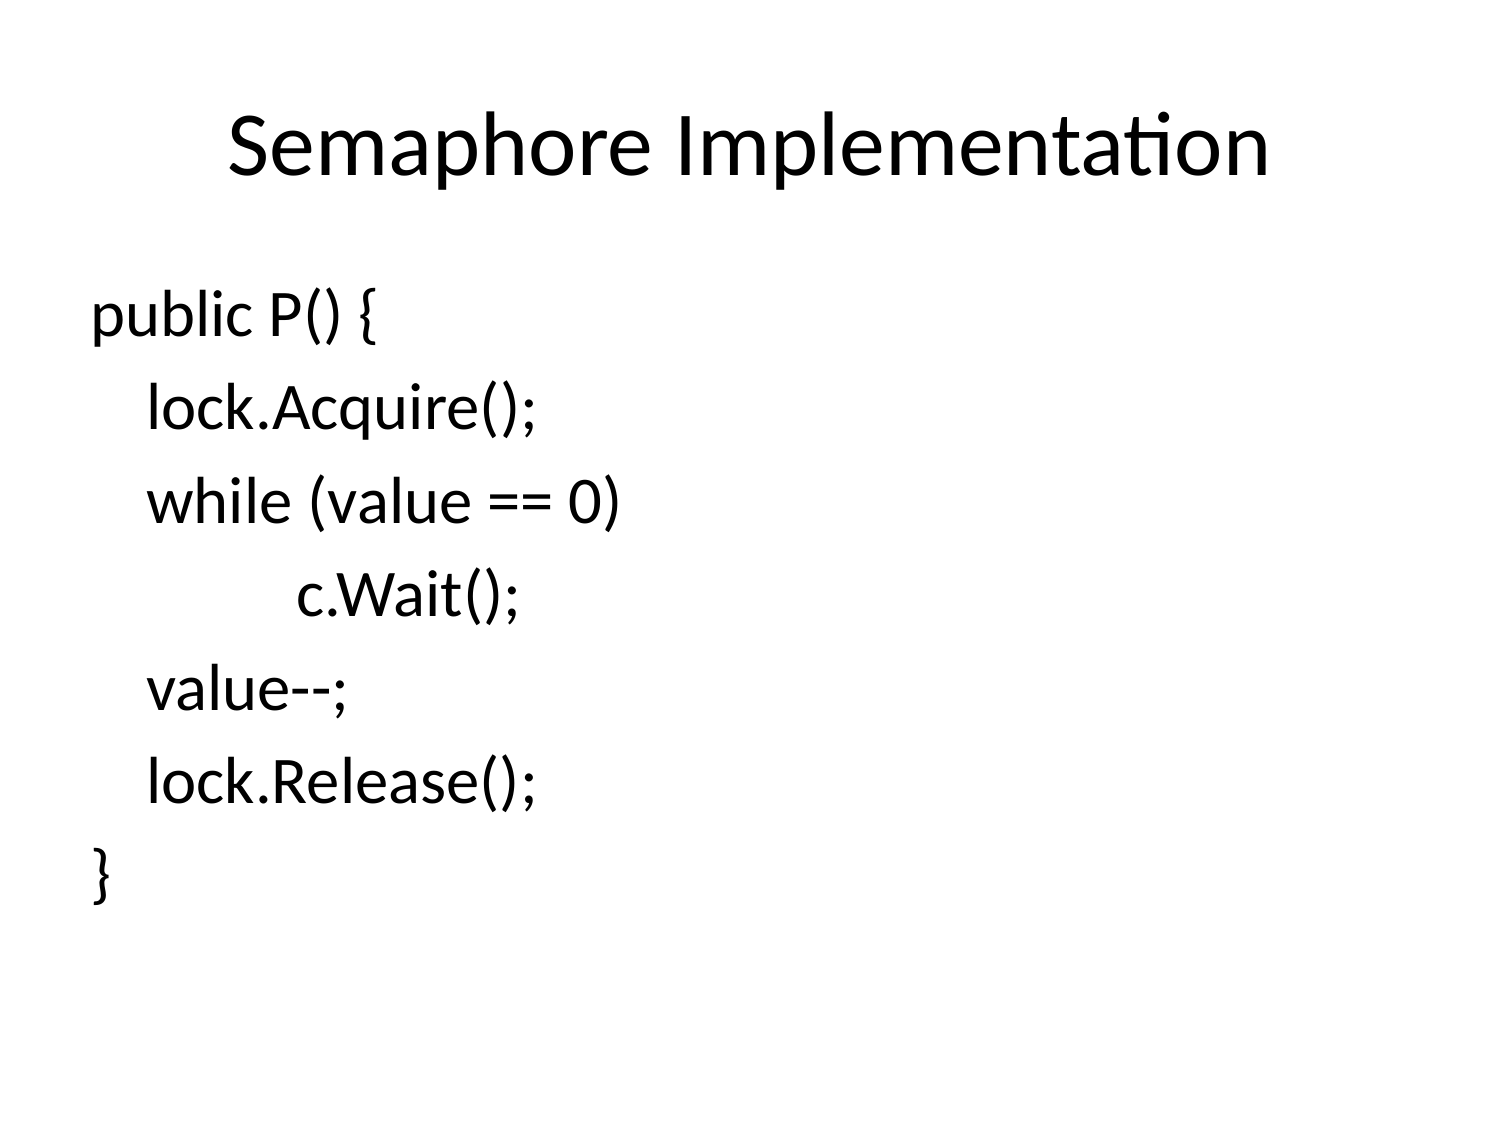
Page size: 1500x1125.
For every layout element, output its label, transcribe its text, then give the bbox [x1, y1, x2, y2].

list public P() { lock.Acquire(); while (value == 0) c.Wait(); value--; lock.Release(); } [75, 262, 1425, 1005]
title Semaphore Implementation [75, 45, 1425, 233]
